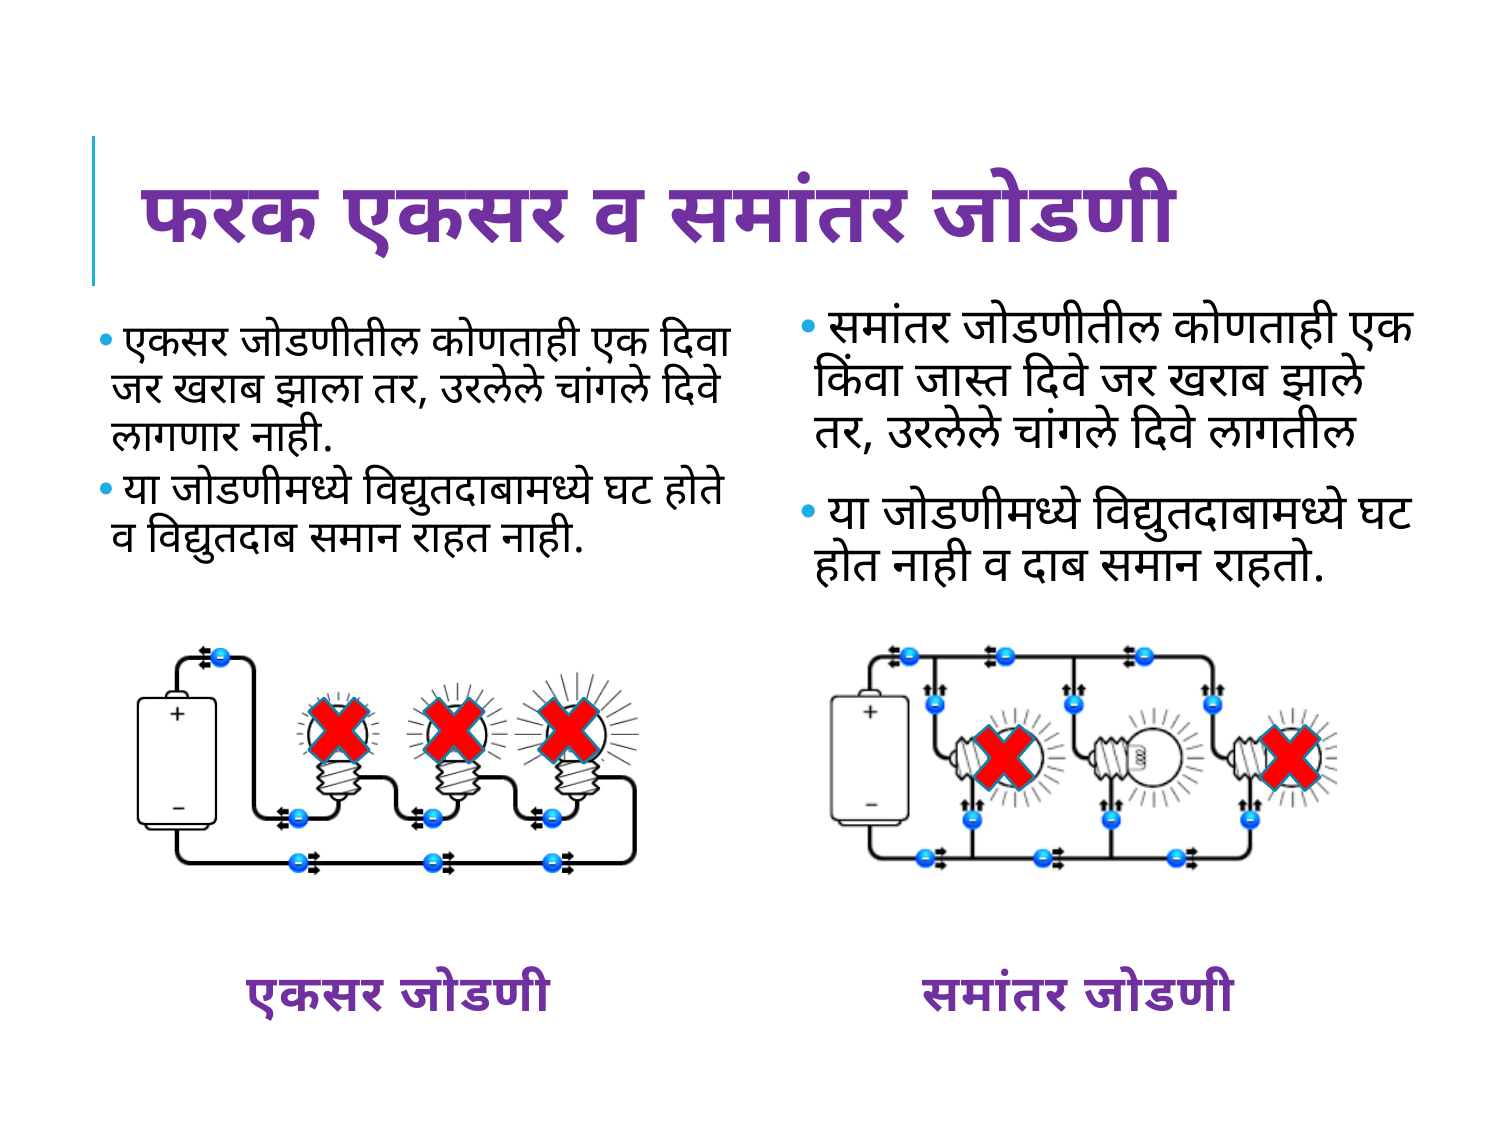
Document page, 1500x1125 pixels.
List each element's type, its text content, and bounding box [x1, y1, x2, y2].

text_box समांतर जोडणी [907, 954, 1250, 1030]
title फरक एकसर व समांतर जोडणी [126, 96, 1322, 342]
text_box एकसर जोडणी [231, 954, 566, 1030]
picture [820, 623, 1337, 893]
picture [125, 623, 652, 899]
text_box समांतर जोडणीतील कोणताही एक किंवा जास्त दिवे जर खराब झाले तर, उरलेले चांगले दिवे लागतील या जोडणीमध्ये विद्युतदाबामध्ये घट होत नाही व दाब समान राहतो. [784, 294, 1429, 654]
list एकसर जोडणीतील कोणताही एक दिवा जर खराब झाला तर, उरलेले चांगले दिवे लागणार नाही. या जोडणीमध्ये विद्युतदाबामध्ये घट होते व विद्युतदाब समान राहत नाही. [90, 310, 750, 585]
